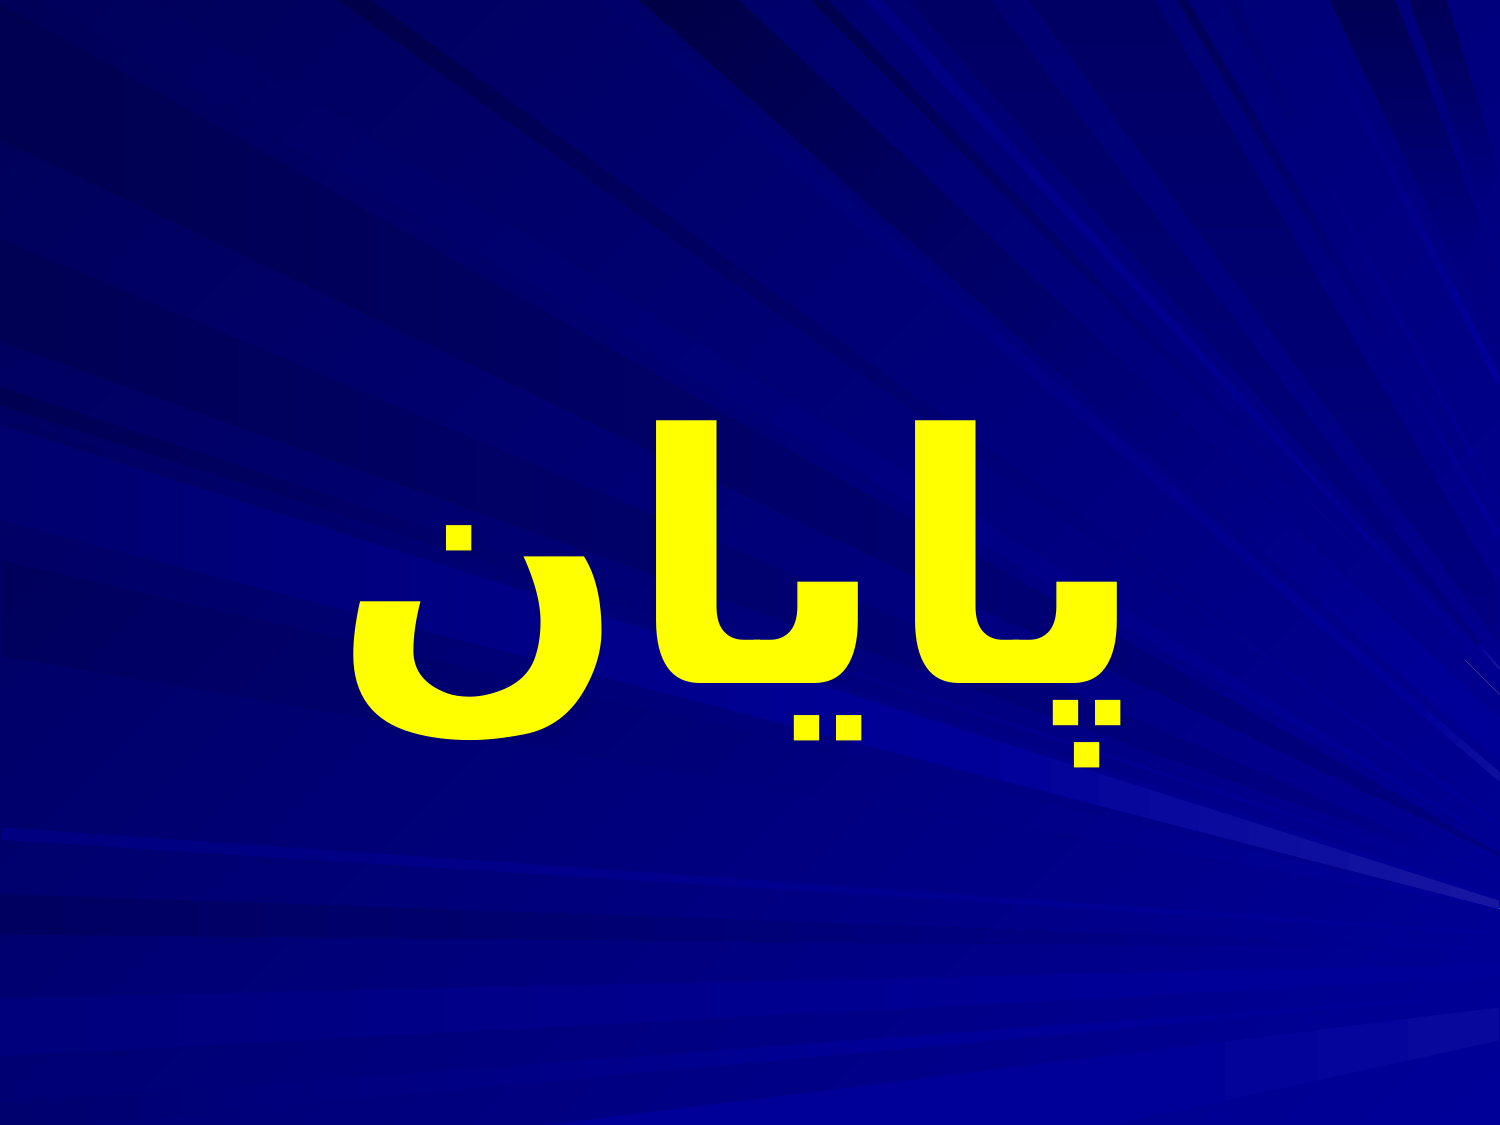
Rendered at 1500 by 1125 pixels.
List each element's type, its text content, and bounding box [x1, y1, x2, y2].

text_box پایان [64, 243, 1415, 846]
